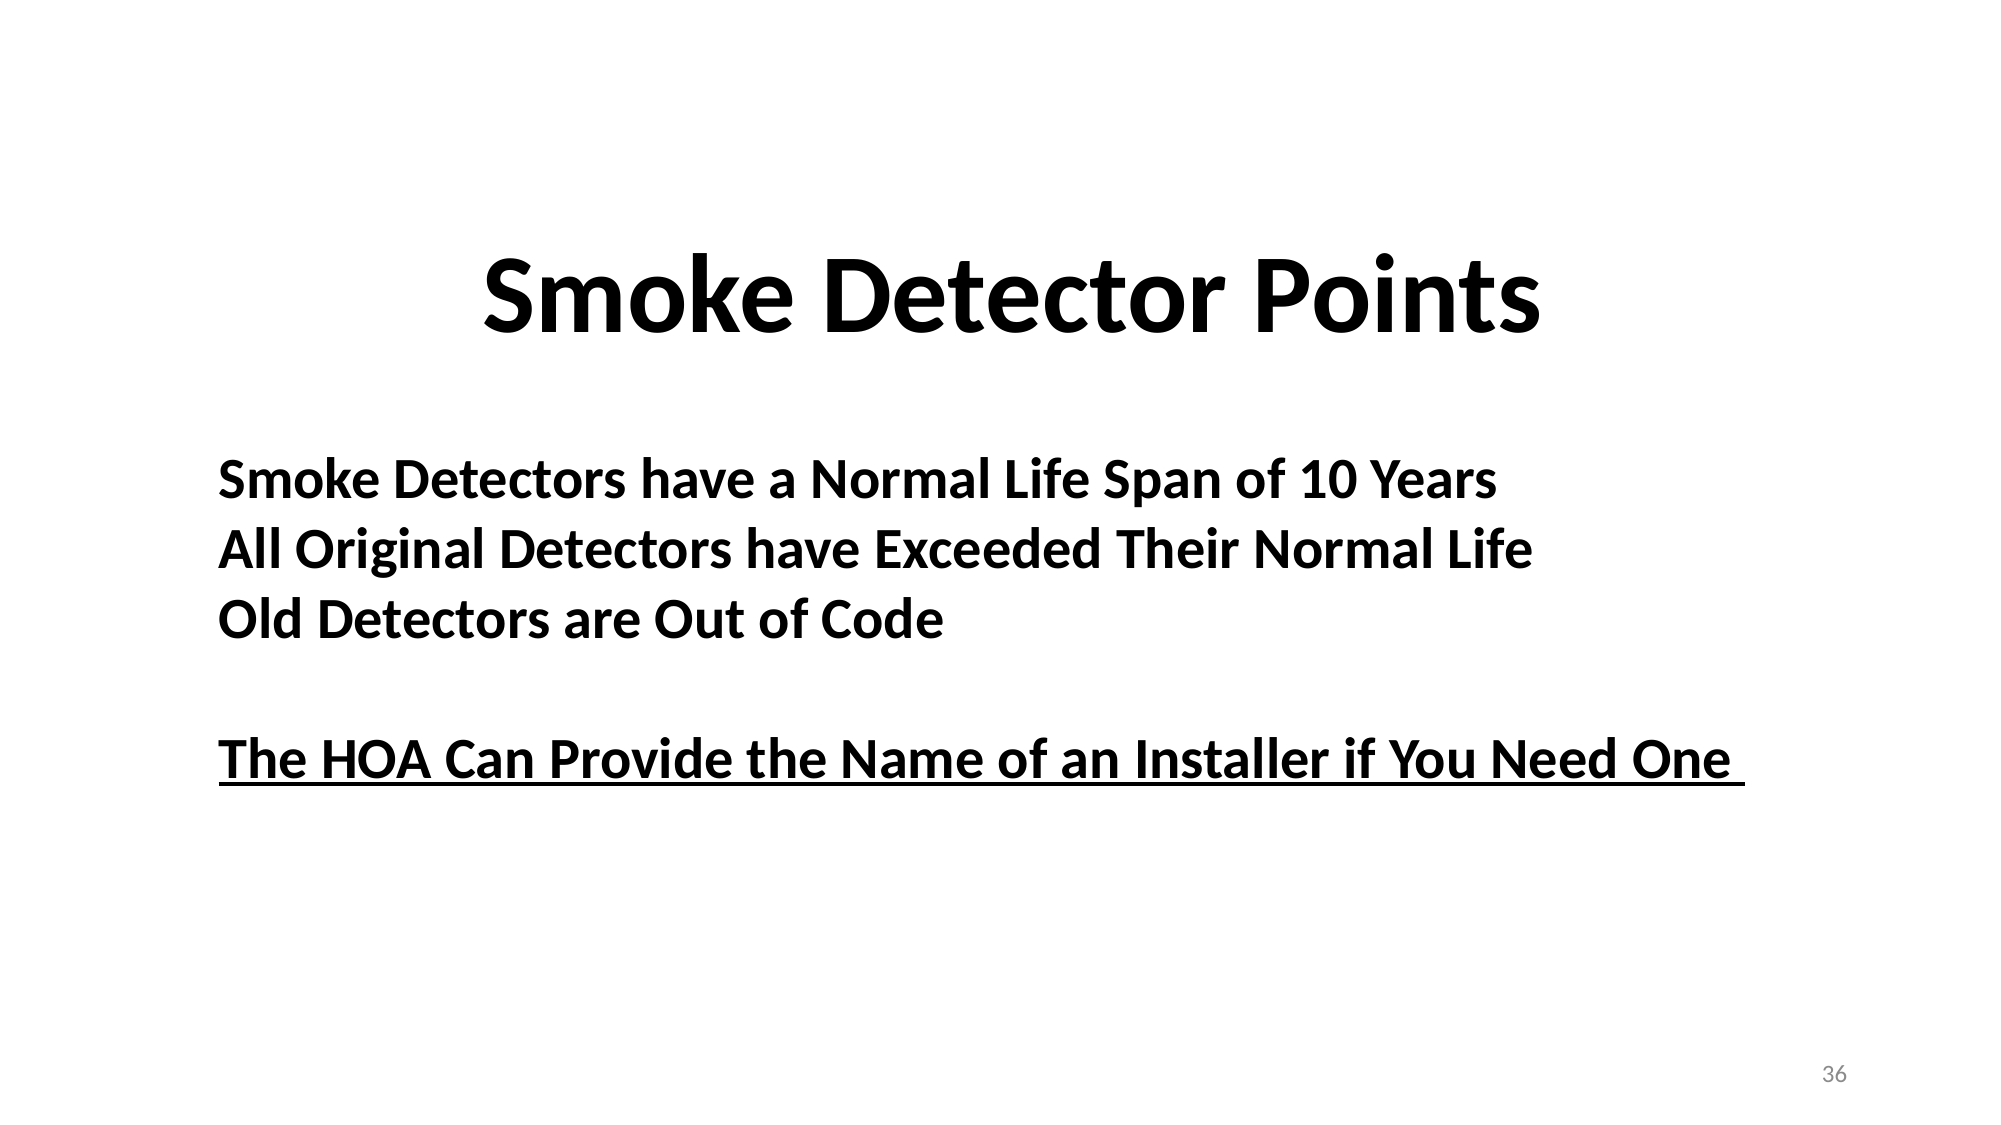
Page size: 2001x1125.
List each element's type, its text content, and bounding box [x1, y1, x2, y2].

text_box Smoke Detectors have a Normal Life Span of 10 Years All Original Detectors have Exceeded Their Normal Life Old Detectors are Out of Code The HOA Can Provide the Name of an Installer if You Need One [203, 432, 1788, 1008]
title Smoke Detector Points [150, 187, 1876, 405]
slide_number 36 [1412, 1042, 1863, 1103]
